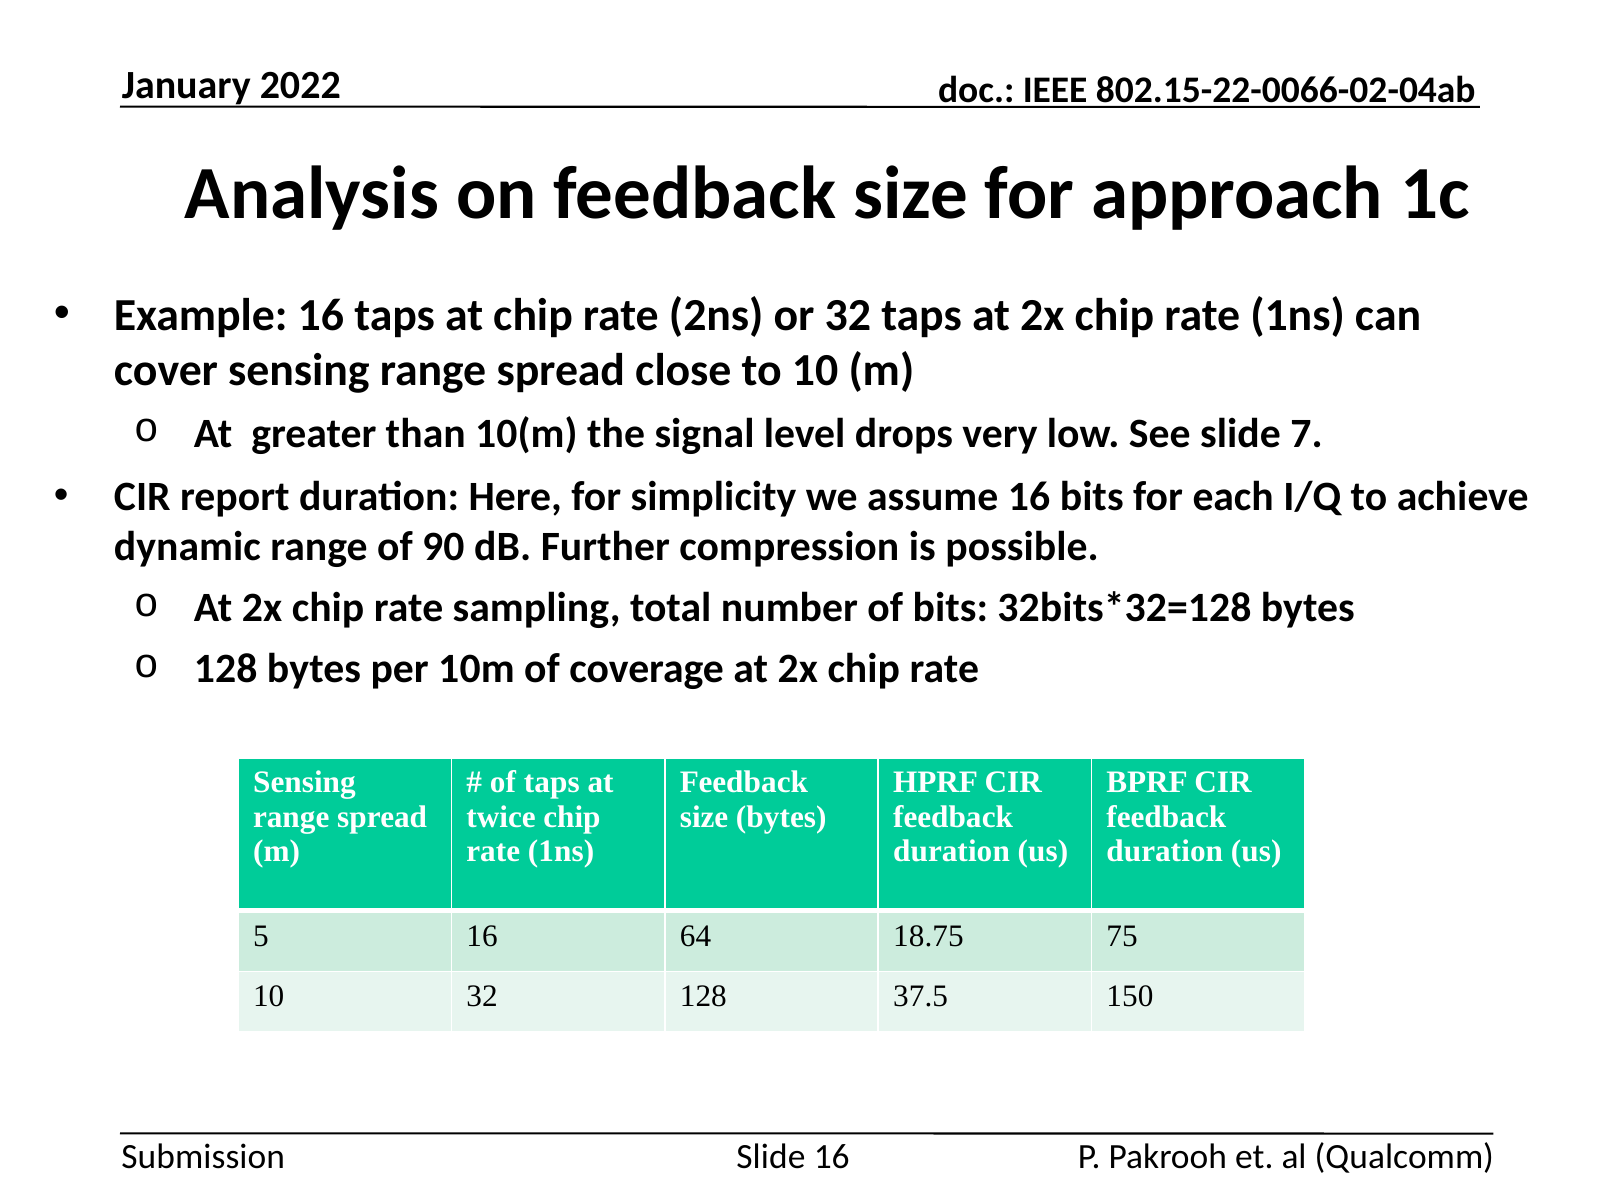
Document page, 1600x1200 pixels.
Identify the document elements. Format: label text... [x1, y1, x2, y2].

table_header Feedback size (bytes) [666, 759, 877, 908]
table_header HPRF CIR feedback duration (us) [879, 759, 1091, 908]
table_cell 10 [239, 972, 451, 1031]
table_cell 37.5 [879, 972, 1091, 1031]
table_cell 5 [239, 913, 451, 971]
text_box [113, 871, 1473, 1045]
table_cell 75 [1092, 913, 1304, 971]
table_cell 32 [452, 972, 664, 1031]
table_cell 128 [666, 972, 877, 1031]
table_cell 16 [452, 913, 664, 971]
table_header Sensing range spread (m) [239, 759, 451, 908]
title Analysis on feedback size for approach 1c [81, 148, 1575, 229]
table_header # of taps at twice chip rate (1ns) [452, 759, 664, 908]
slide_number Slide 16 [733, 1132, 854, 1197]
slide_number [121, 58, 451, 107]
table_cell 64 [666, 913, 877, 971]
table_header BPRF CIR feedback duration (us) [1092, 759, 1304, 908]
table_cell 18.75 [879, 913, 1091, 971]
footer P. Pakrooh et. al (Qualcomm) [937, 1132, 1495, 1174]
table_cell 150 [1092, 972, 1304, 1031]
